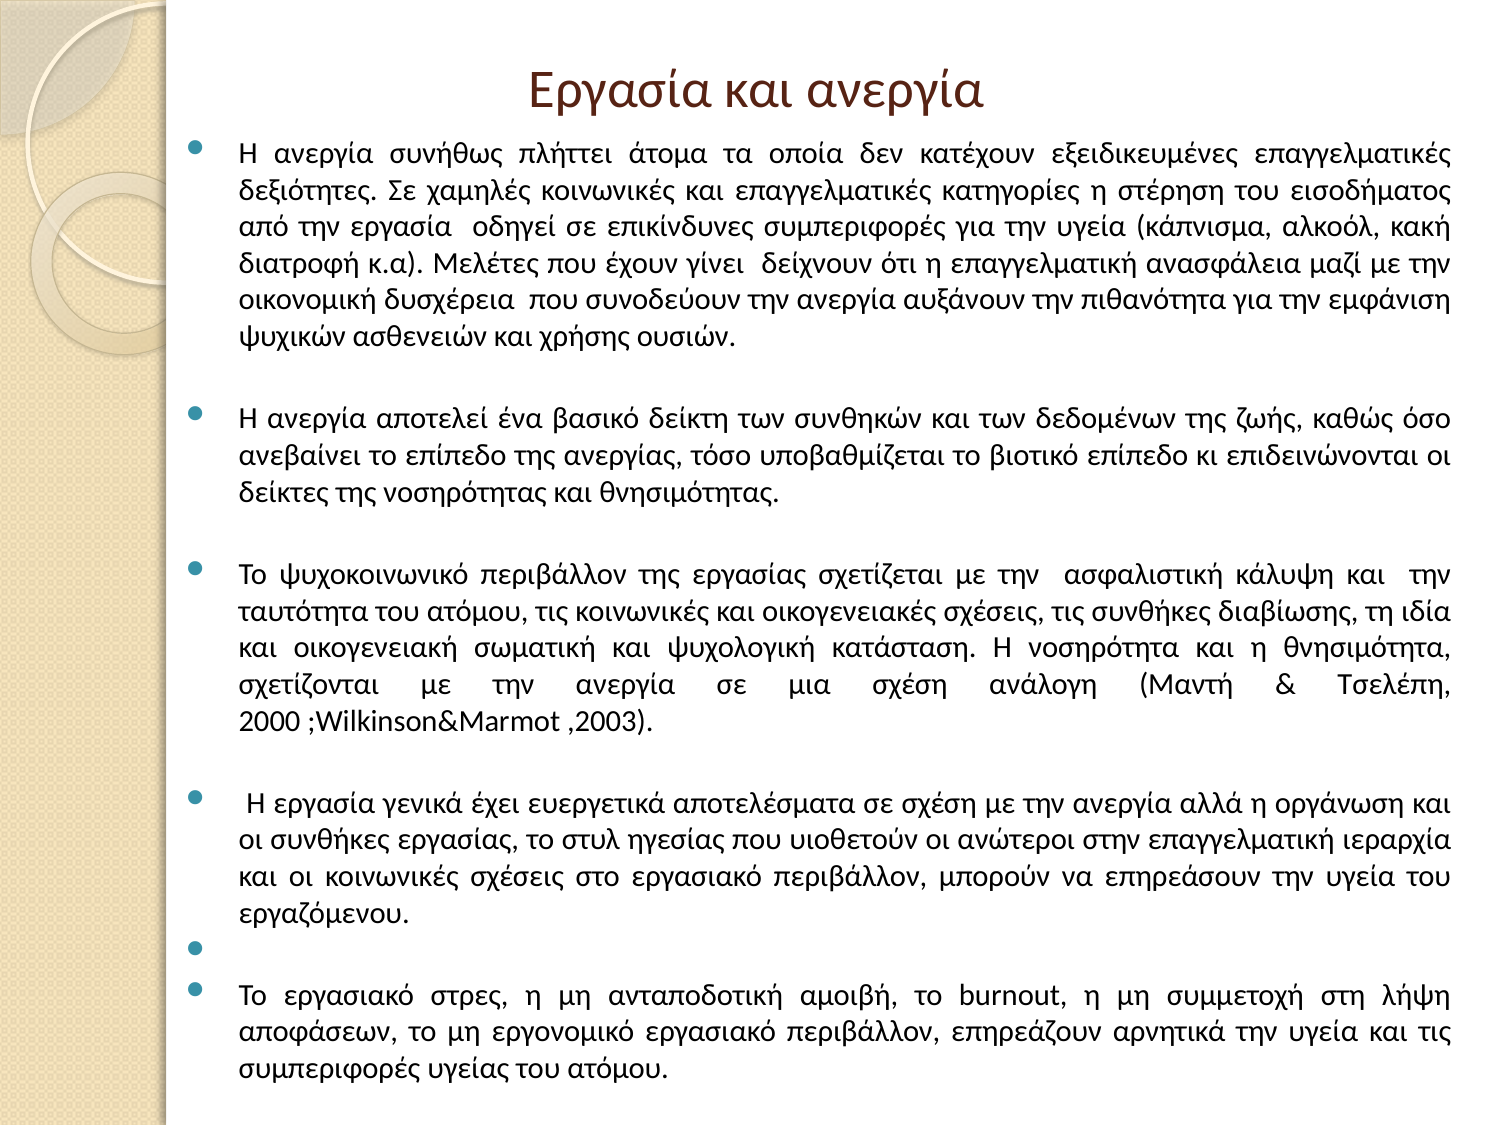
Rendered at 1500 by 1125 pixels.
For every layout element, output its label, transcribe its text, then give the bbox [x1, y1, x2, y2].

list Η ανεργία συνήθως πλήττει άτομα τα οποία δεν κατέχουν εξειδικευμένες επαγγελματικές δεξιότητες. Σε χαμηλές κοινωνικές και επαγγελματικές κατηγορίες η στέρηση του εισοδήματος από την εργασία οδηγεί σε επικίνδυνες συμπεριφορές για την υγεία (κάπνισμα, αλκοόλ, κακή διατροφή κ.α). Μελέτες που έχουν γίνει δείχνουν ότι η επαγγελματική ανασφάλεια μαζί με την οικονομική δυσχέρεια που συνοδεύουν την ανεργία αυξάνουν την πιθανότητα για την εμφάνιση ψυχικών ασθενειών και χρήσης ουσιών. Η ανεργία αποτελεί ένα βασικό δείκτη των συνθηκών και των δεδομένων της ζωής, καθώς όσο ανεβαίνει το επίπεδο της ανεργίας, τόσο υποβαθμίζεται το βιοτικό επίπεδο κι επιδεινώνονται οι δείκτες της νοσηρότητας και θνησιμότητας. Το ψυχοκοινωνικό περιβάλλον της εργασίας σχετίζεται με την ασφαλιστική κάλυψη και την ταυτότητα του ατόμου, τις κοινωνικές και οικογενειακές σχέσεις, τις συνθήκες διαβίωσης, τη ιδία και οικογενειακή σωματική και ψυχολογική κατάσταση. Η νοσηρότητα και η θνησιμότητα, σχετίζονται με την ανεργία σε μια σχέση ανάλογη (Μαντή & Τσελέπη, 2000 ;Wilkinson&Marmot ,2003). Η εργασία γενικά έχει ευεργετικά αποτελέσματα σε σχέση με την ανεργία αλλά η οργάνωση και οι συνθήκες εργασίας, το στυλ ηγεσίας που υιοθετούν οι ανώτεροι στην επαγγελματική ιεραρχία και οι κοινωνικές σχέσεις στο εργασιακό περιβάλλον, μπορούν να επηρεάσουν την υγεία του εργαζόμενου. Το εργασιακό στρες, η μη ανταποδοτική αμοιβή, το burnout, η μη συμμετοχή στη λήψη αποφάσεων, το μη εργονομικό εργασιακό περιβάλλον, επηρεάζουν αρνητικά την υγεία και τις συμπεριφορές υγείας του ατόμου. [171, 125, 1466, 1125]
title Εργασία και ανεργία [513, 45, 1466, 125]
